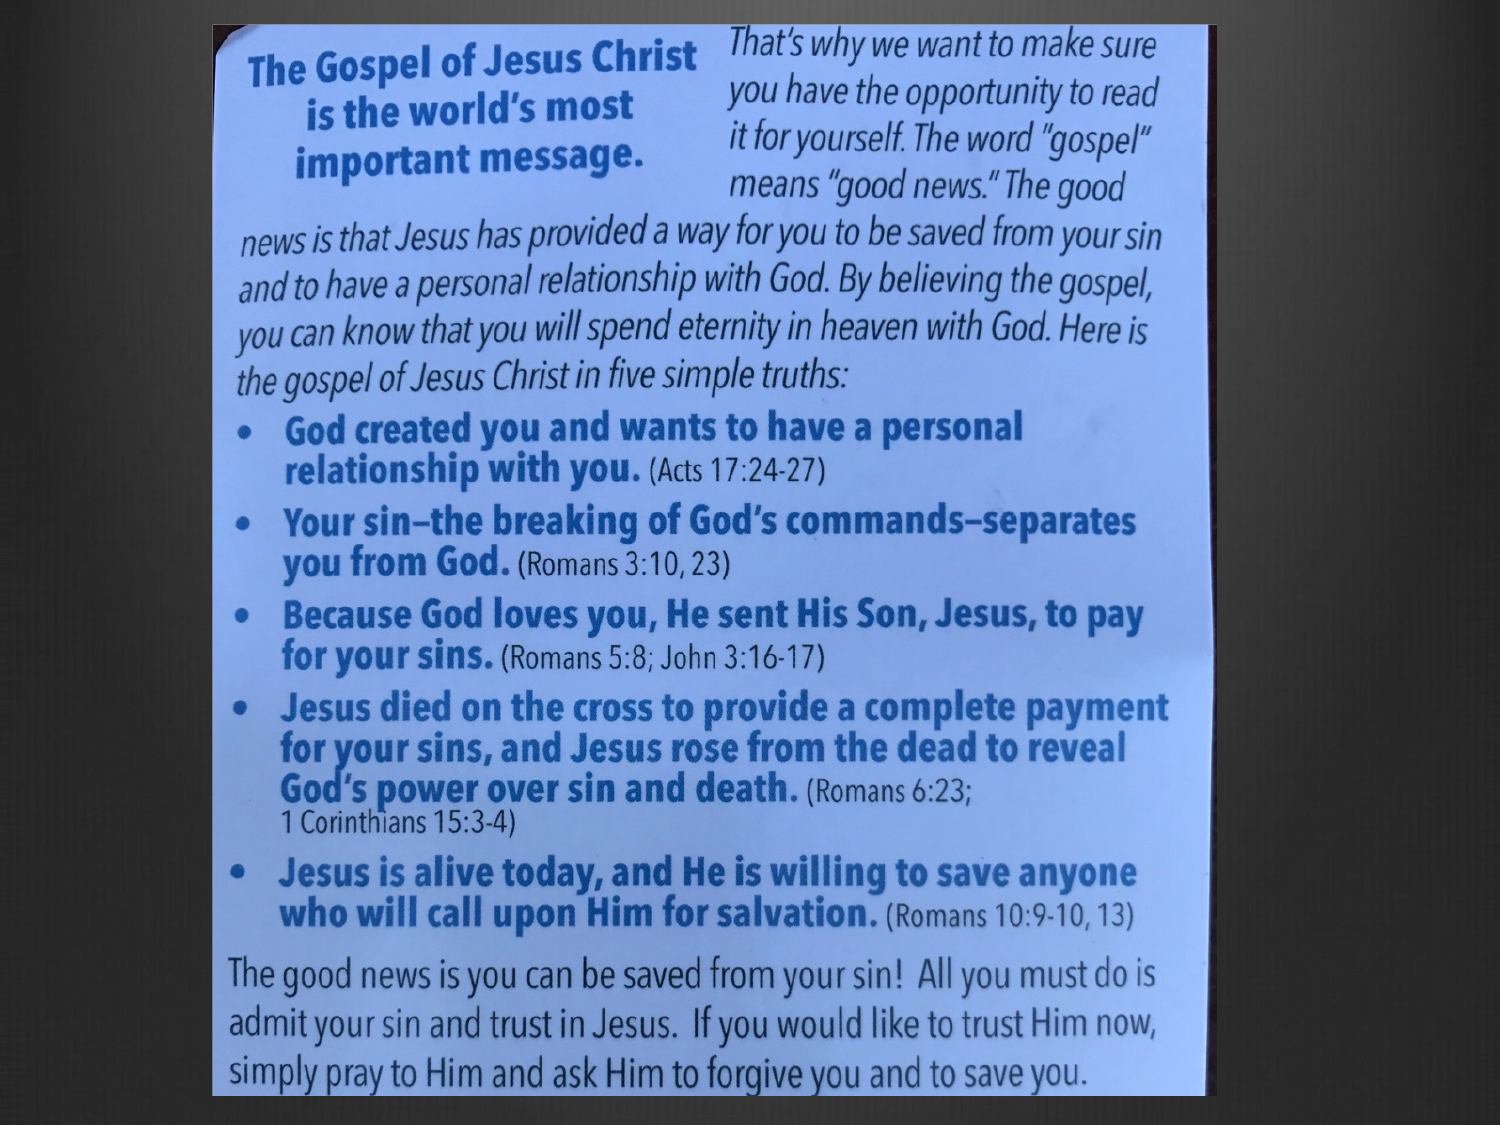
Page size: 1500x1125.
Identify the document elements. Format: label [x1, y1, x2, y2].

picture [178, 25, 1250, 1095]
